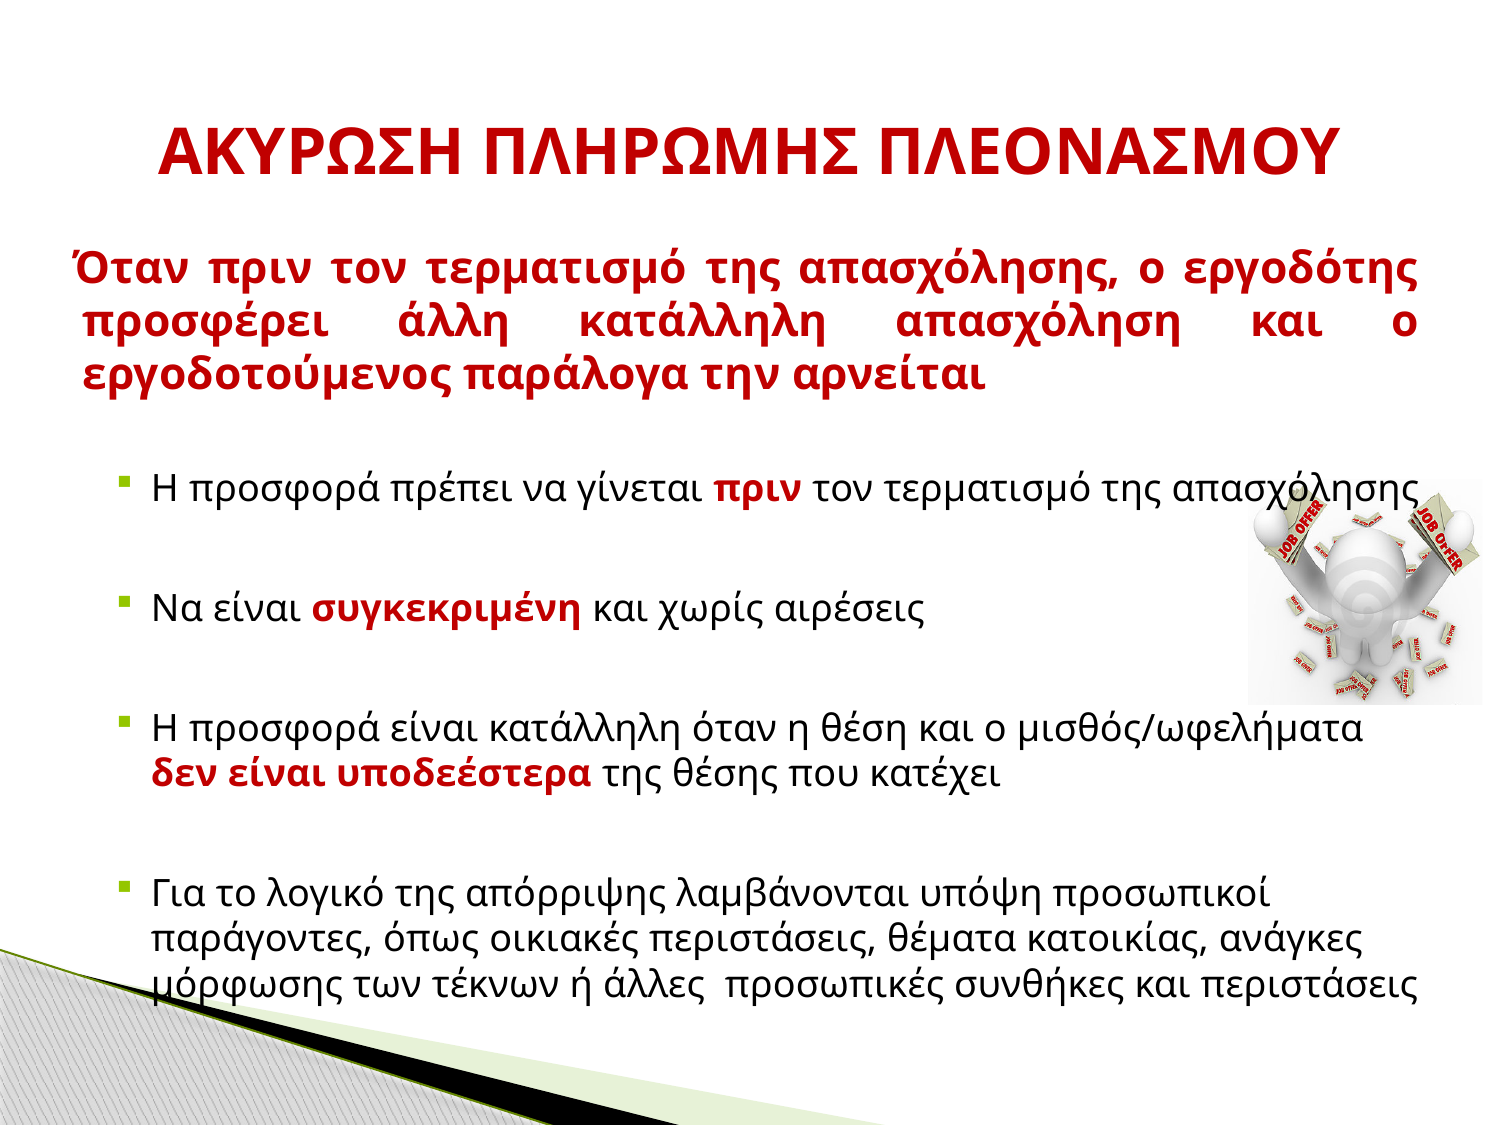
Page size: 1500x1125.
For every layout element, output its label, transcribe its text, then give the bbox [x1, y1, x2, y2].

picture [1247, 479, 1483, 705]
list Όταν πριν τον τερματισμό της απασχόλησης, ο εργοδότης προσφέρει άλλη κατάλληλη απασχόληση και ο εργοδοτούμενος παράλογα την αρνείται Η προσφορά πρέπει να γίνεται πριν τον τερματισμό της απασχόλησης Να είναι συγκεκριμένη και χωρίς αιρέσεις Η προσφορά είναι κατάλληλη όταν η θέση και ο μισθός/ωφελήματα δεν είναι υποδεέστερα της θέσης που κατέχει Για το λογικό της απόρριψης λαμβάνονται υπόψη προσωπικοί παράγοντες, όπως οικιακές περιστάσεις, θέματα κατοικίας, ανάγκες μόρφωσης των τέκνων ή άλλες προσωπικές συνθήκες και περιστάσεις [41, 231, 1436, 1047]
title ΑΚΥΡΩΣΗ ΠΛΗΡΩΜΗΣ ΠΛΕΟΝΑΣΜΟΥ [75, 54, 1425, 243]
